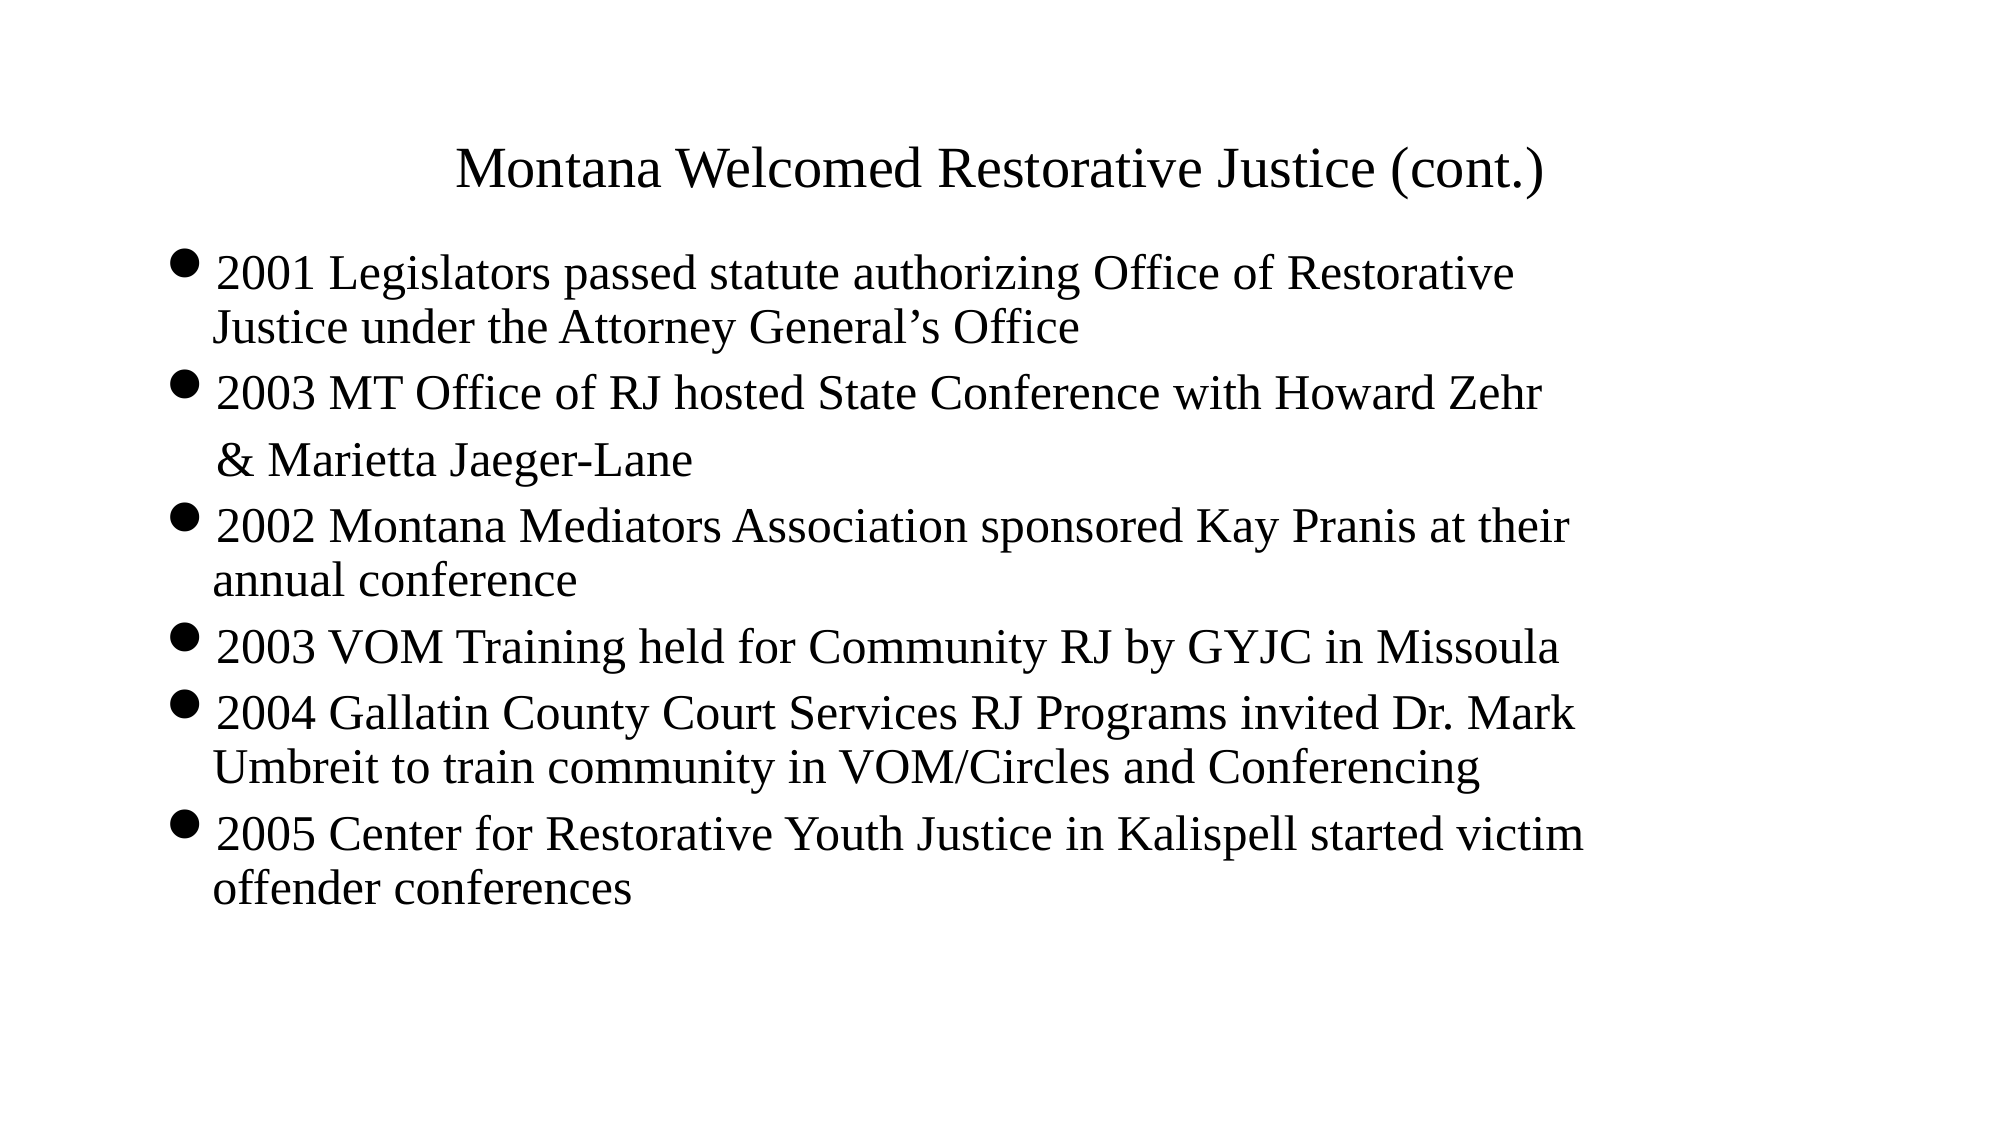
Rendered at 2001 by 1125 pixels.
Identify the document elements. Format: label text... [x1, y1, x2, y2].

list 2001 Legislators passed statute authorizing Office of Restorative Justice under the Attorney General’s Office 2003 MT Office of RJ hosted State Conference with Howard Zehr & Marietta Jaeger-Lane 2002 Montana Mediators Association sponsored Kay Pranis at their annual conference 2003 VOM Training held for Community RJ by GYJC in Missoula 2004 Gallatin County Court Services RJ Programs invited Dr. Mark Umbreit to train community in VOM/Circles and Conferencing 2005 Center for Restorative Youth Justice in Kalispell started victim offender conferences [137, 238, 1669, 1014]
title Montana Welcomed Restorative Justice (cont.) [137, 59, 1863, 278]
